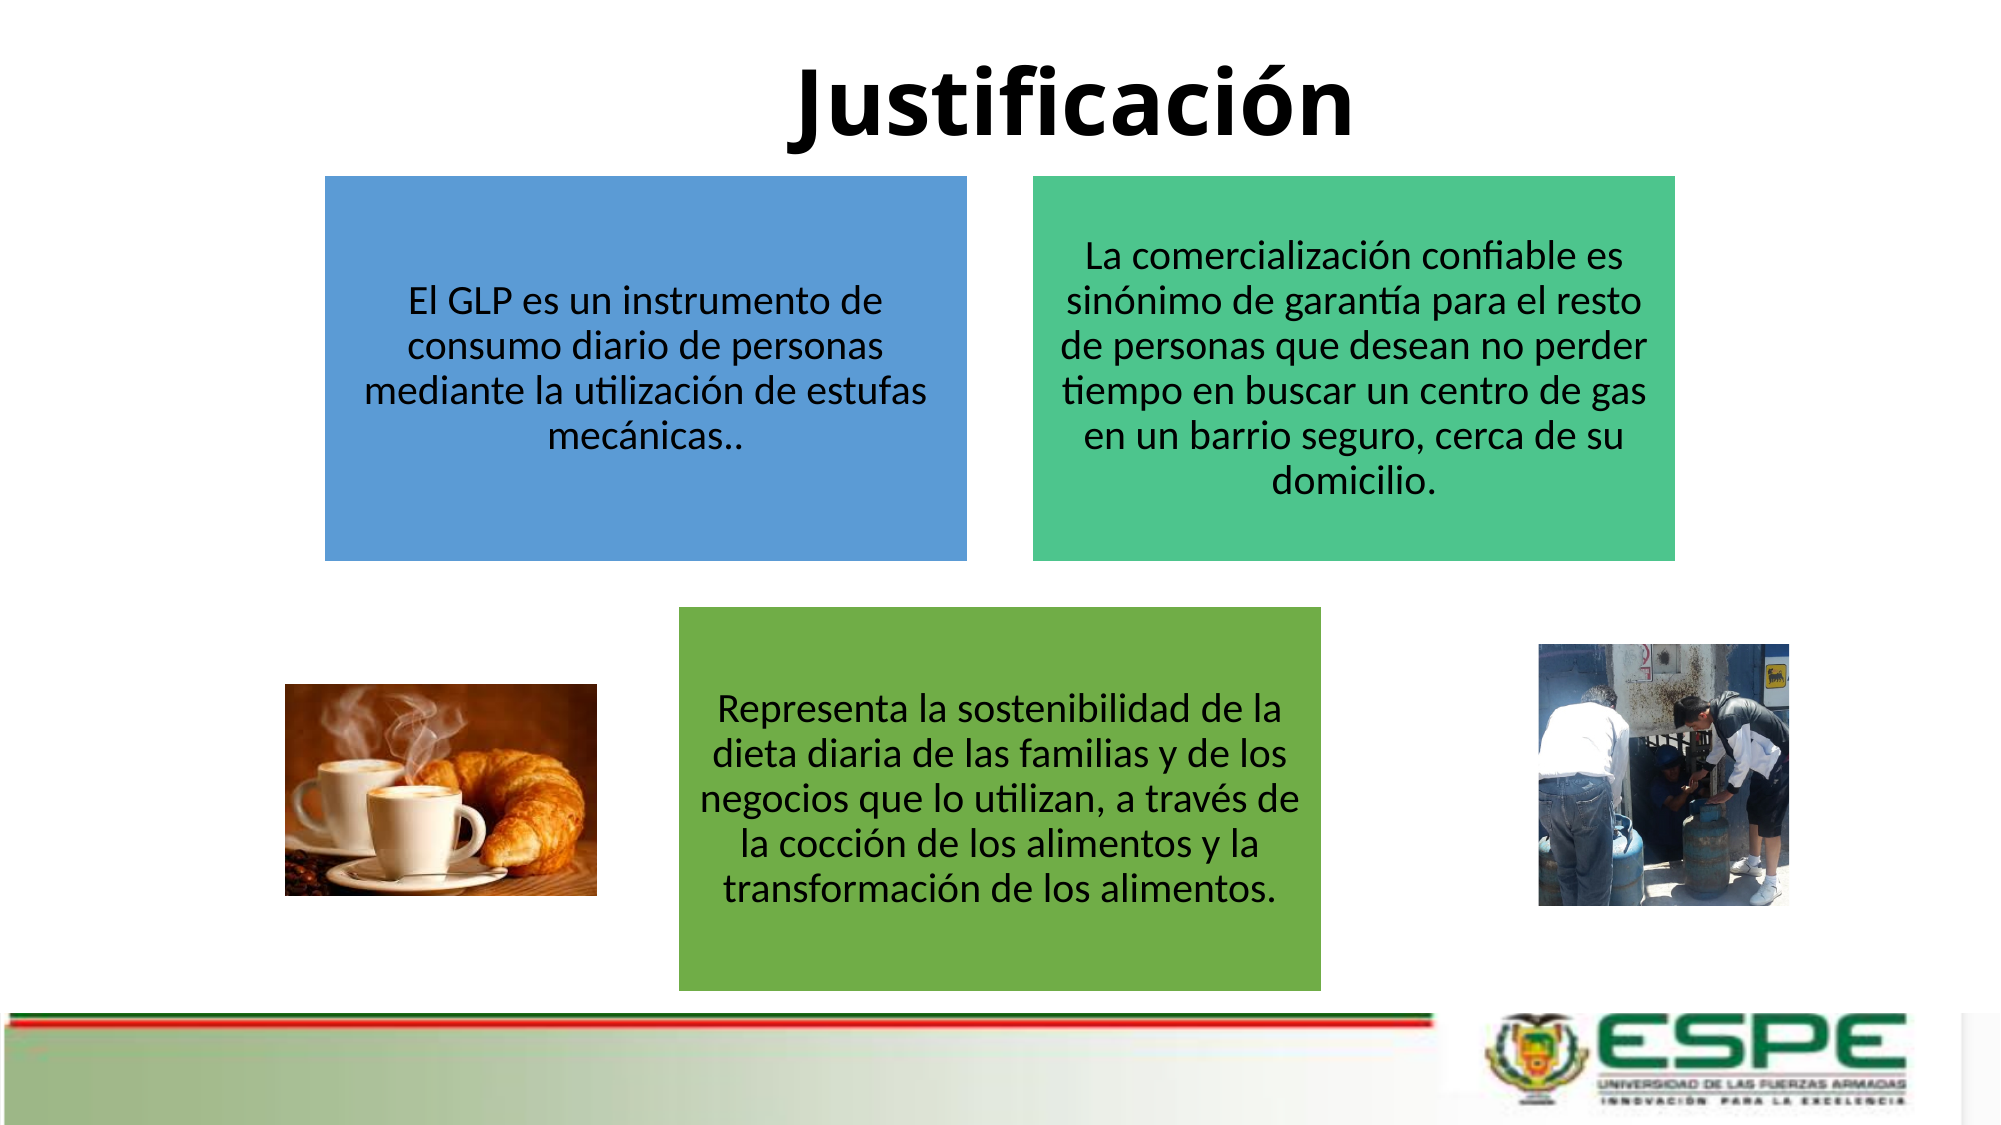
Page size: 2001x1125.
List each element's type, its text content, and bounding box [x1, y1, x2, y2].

picture [1538, 644, 1789, 906]
title Justificación [213, 0, 1939, 215]
picture [0, 1013, 2000, 1125]
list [99, 175, 1900, 1014]
picture [284, 684, 597, 896]
